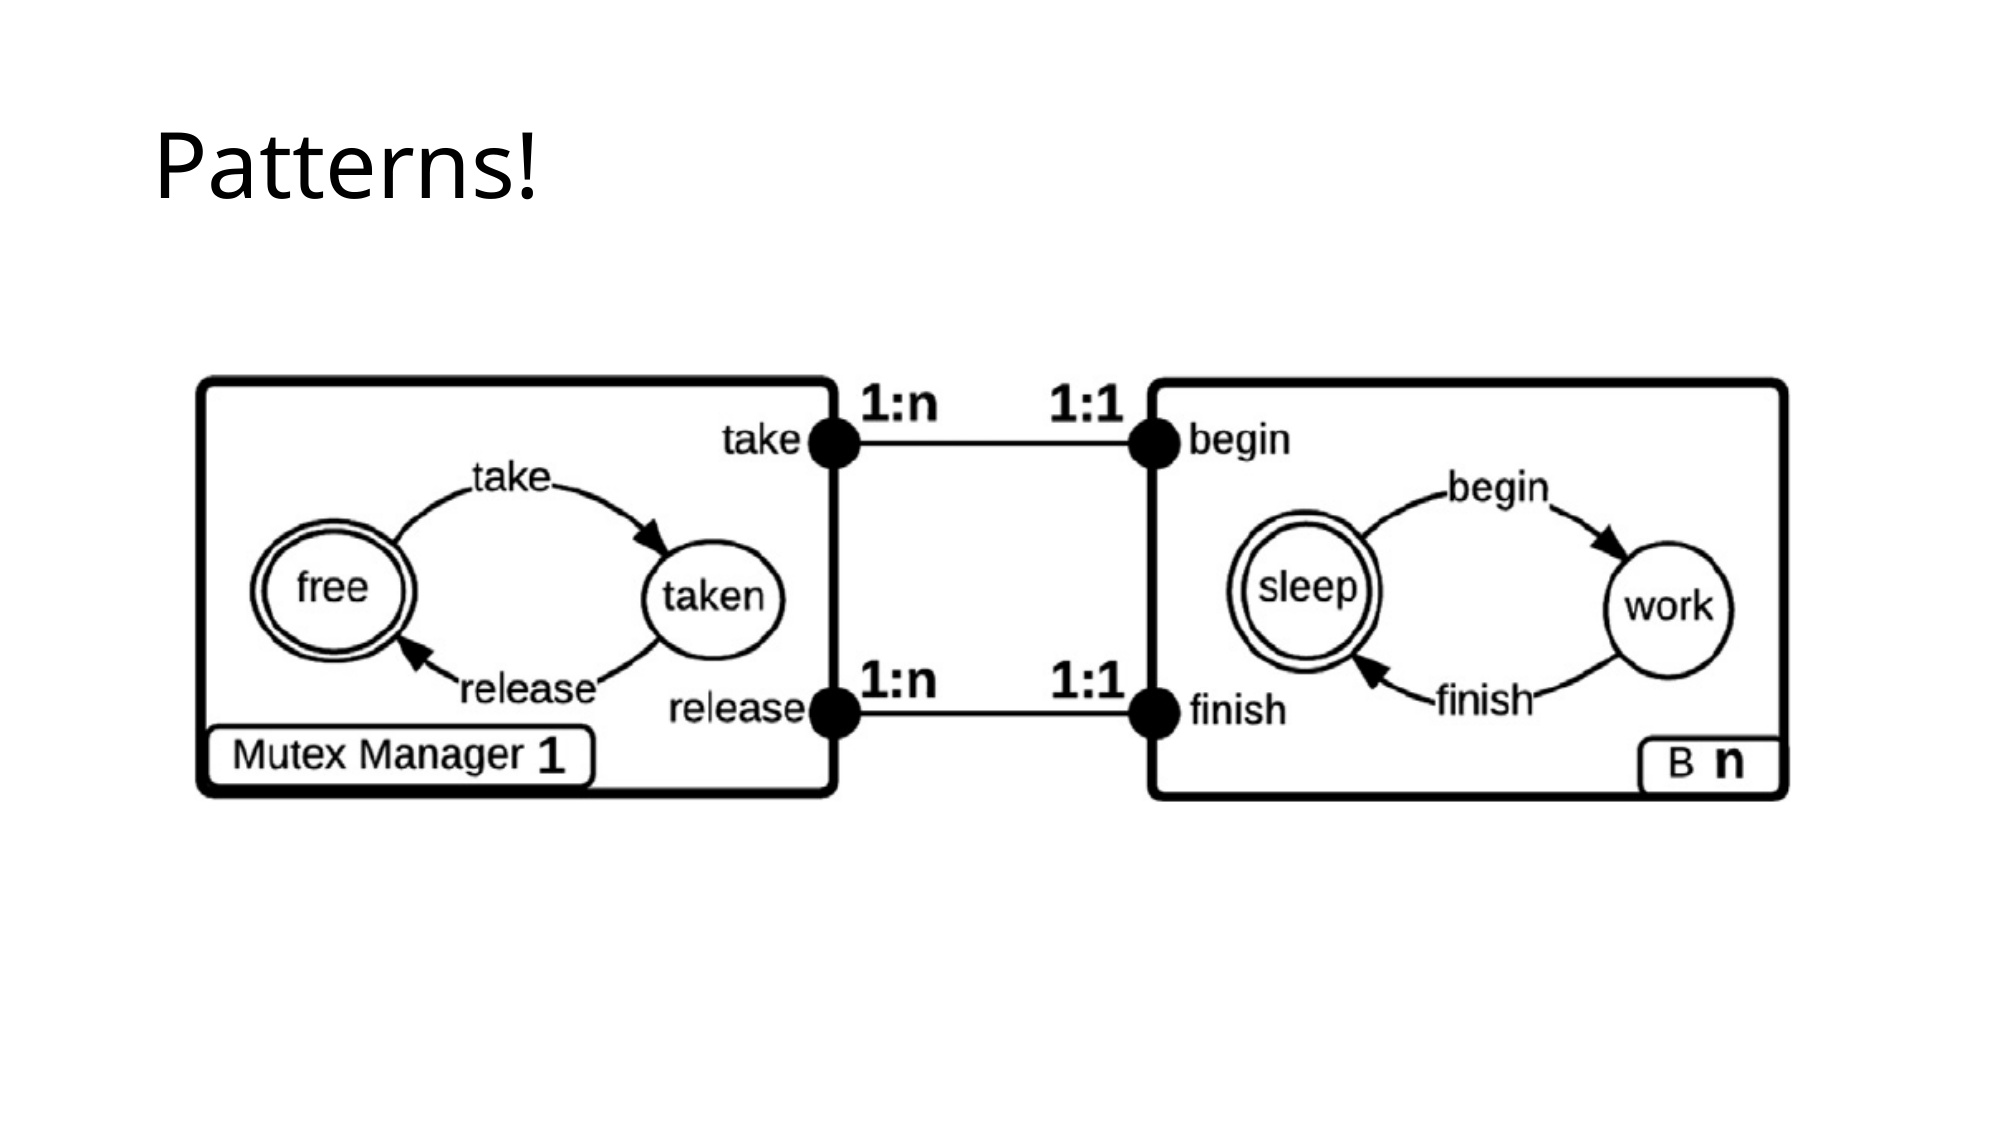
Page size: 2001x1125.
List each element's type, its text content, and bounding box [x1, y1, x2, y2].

title Patterns! [137, 59, 1863, 278]
picture [154, 327, 1845, 830]
